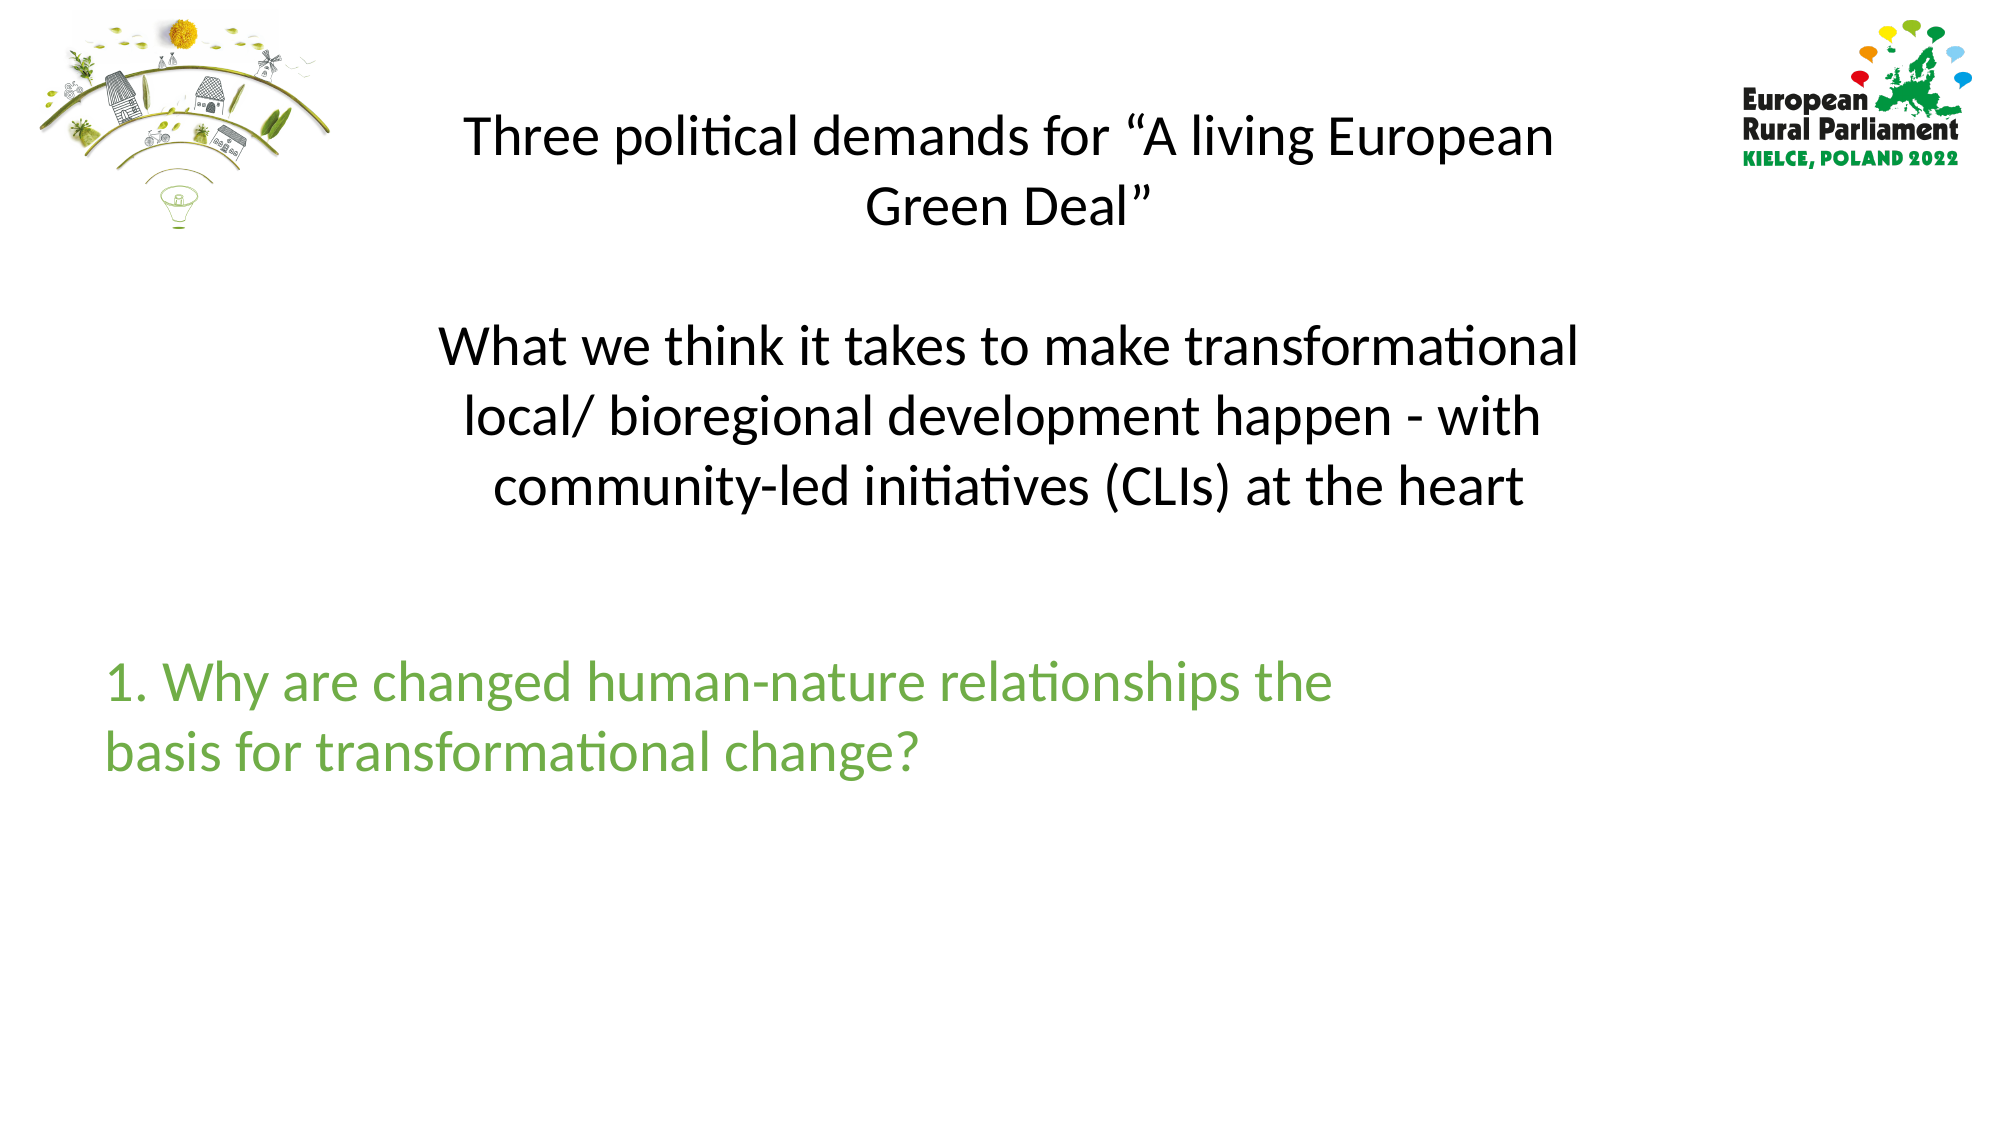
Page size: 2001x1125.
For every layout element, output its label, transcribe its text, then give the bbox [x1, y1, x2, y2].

picture [17, 0, 351, 252]
text_box Three political demands for “A living European Green Deal” What we think it takes to make transformational local/ bioregional development happen - with community-led initiatives (CLIs) at the heart [408, 90, 1611, 595]
picture [1706, 2, 2000, 217]
text_box 1. Why are changed human-nature relationships the basis for transformational change? [89, 636, 1474, 1011]
